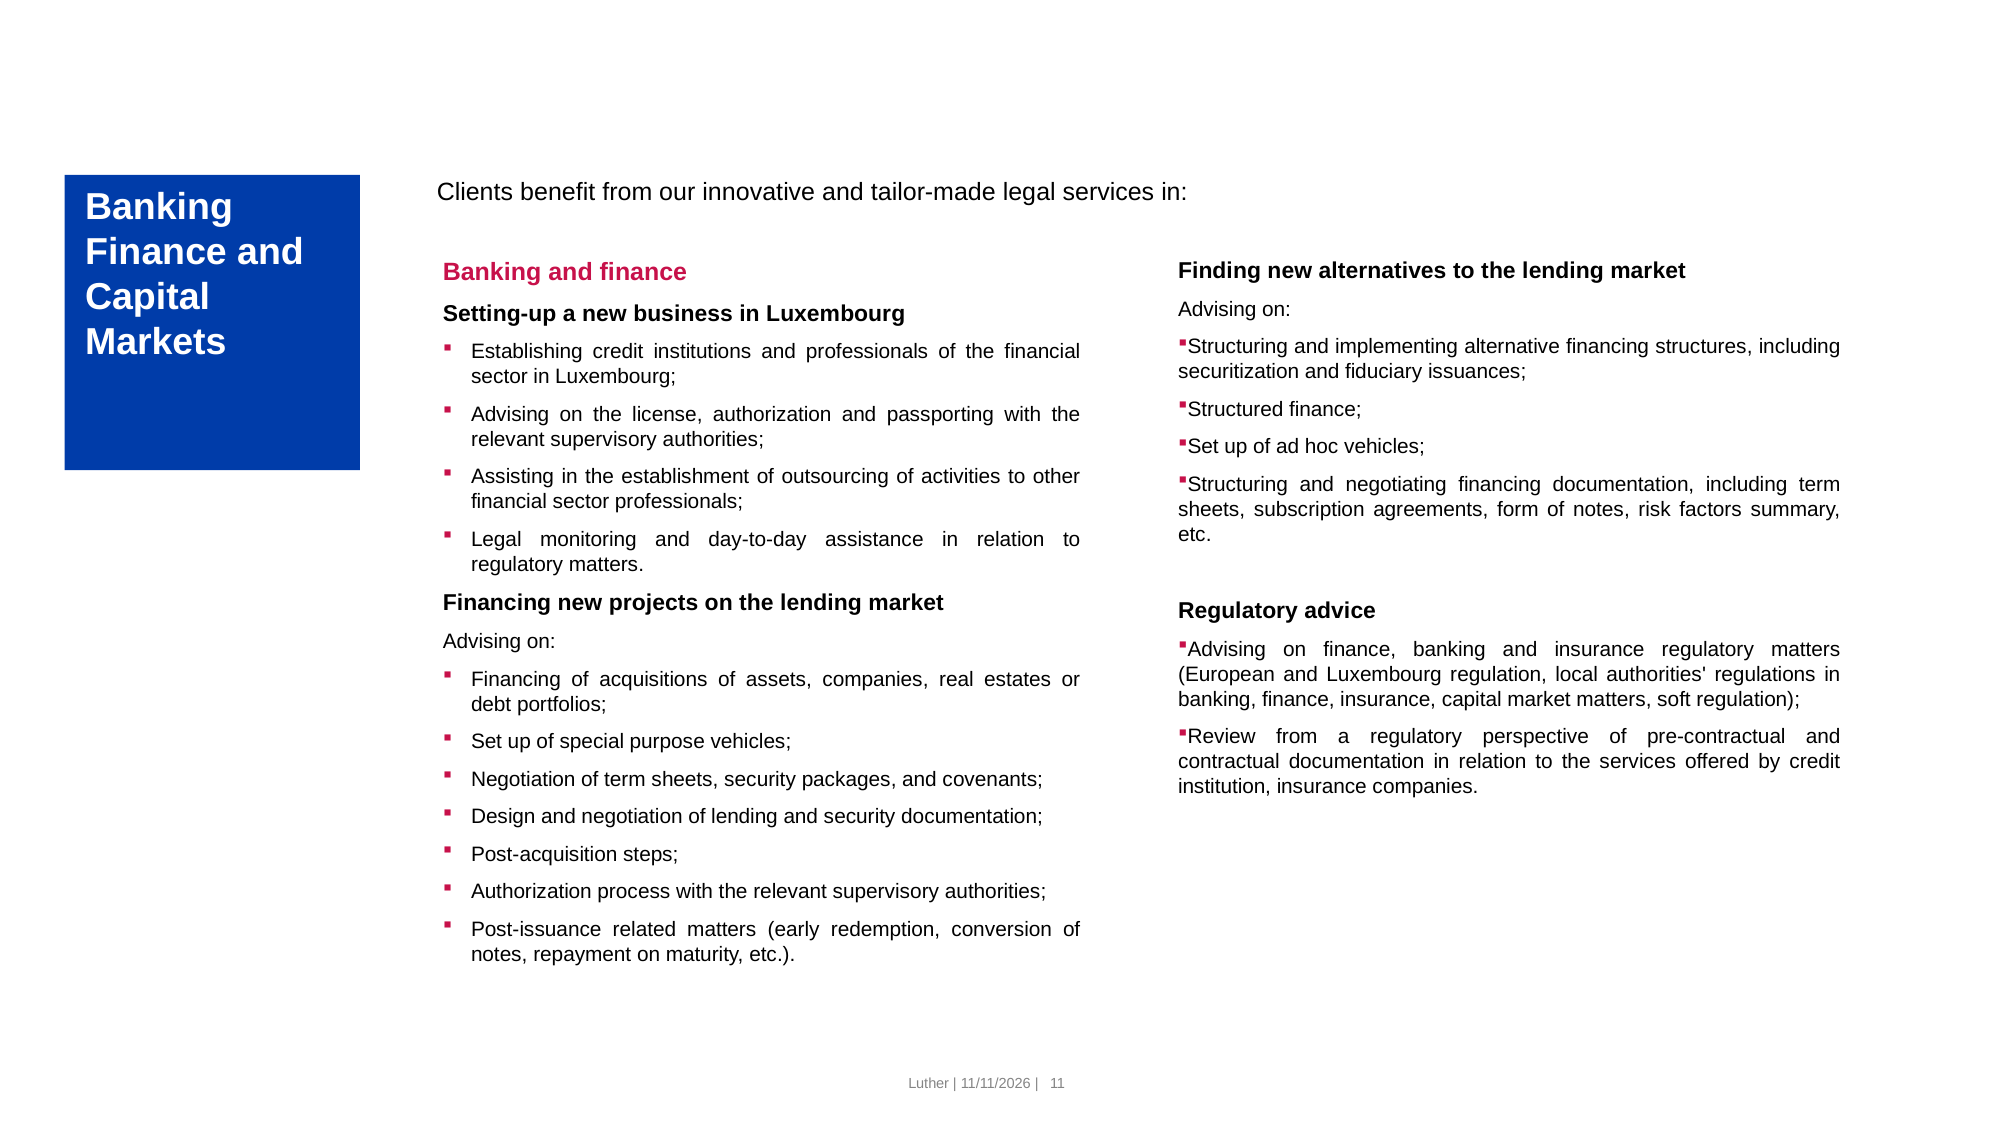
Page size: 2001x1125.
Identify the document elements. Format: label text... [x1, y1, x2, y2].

text_box Banking and finance Setting-up a new business in Luxembourg Establishing credit institutions and professionals of the financial sector in Luxembourg; Advising on the license, authorization and passporting with the relevant supervisory authorities; Assisting in the establishment of outsourcing of activities to other financial sector professionals; Legal monitoring and day-to-day assistance in relation to regulatory matters. Financing new projects on the lending market Advising on: Financing of acquisitions of assets, companies, real estates or debt portfolios; Set up of special purpose vehicles; Negotiation of term sheets, security packages, and covenants; Design and negotiation of lending and security documentation; Post-acquisition steps; Authorization process with the relevant supervisory authorities; Post-issuance related matters (early redemption, conversion of notes, repayment on maturity, etc.). [428, 248, 1096, 973]
text_box Banking Finance and Capital Markets [64, 174, 361, 471]
text_box Finding new alternatives to the lending market Advising on: Structuring and implementing alternative financing structures, including securitization and fiduciary issuances; Structured finance; Set up of ad hoc vehicles; Structuring and negotiating financing documentation, including term sheets, subscription agreements, form of notes, risk factors summary, etc. Regulatory advice Advising on finance, banking and insurance regulatory matters (European and Luxembourg regulation, local authorities' regulations in banking, finance, insurance, capital market matters, soft regulation); Review from a regulatory perspective of pre-contractual and contractual documentation in relation to the services offered by credit institution, insurance companies. [1163, 248, 1856, 843]
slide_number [835, 1065, 1050, 1125]
list Clients benefit from our innovative and tailor-made legal services in: [436, 174, 1822, 272]
slide_number 11 [1050, 1065, 1109, 1125]
